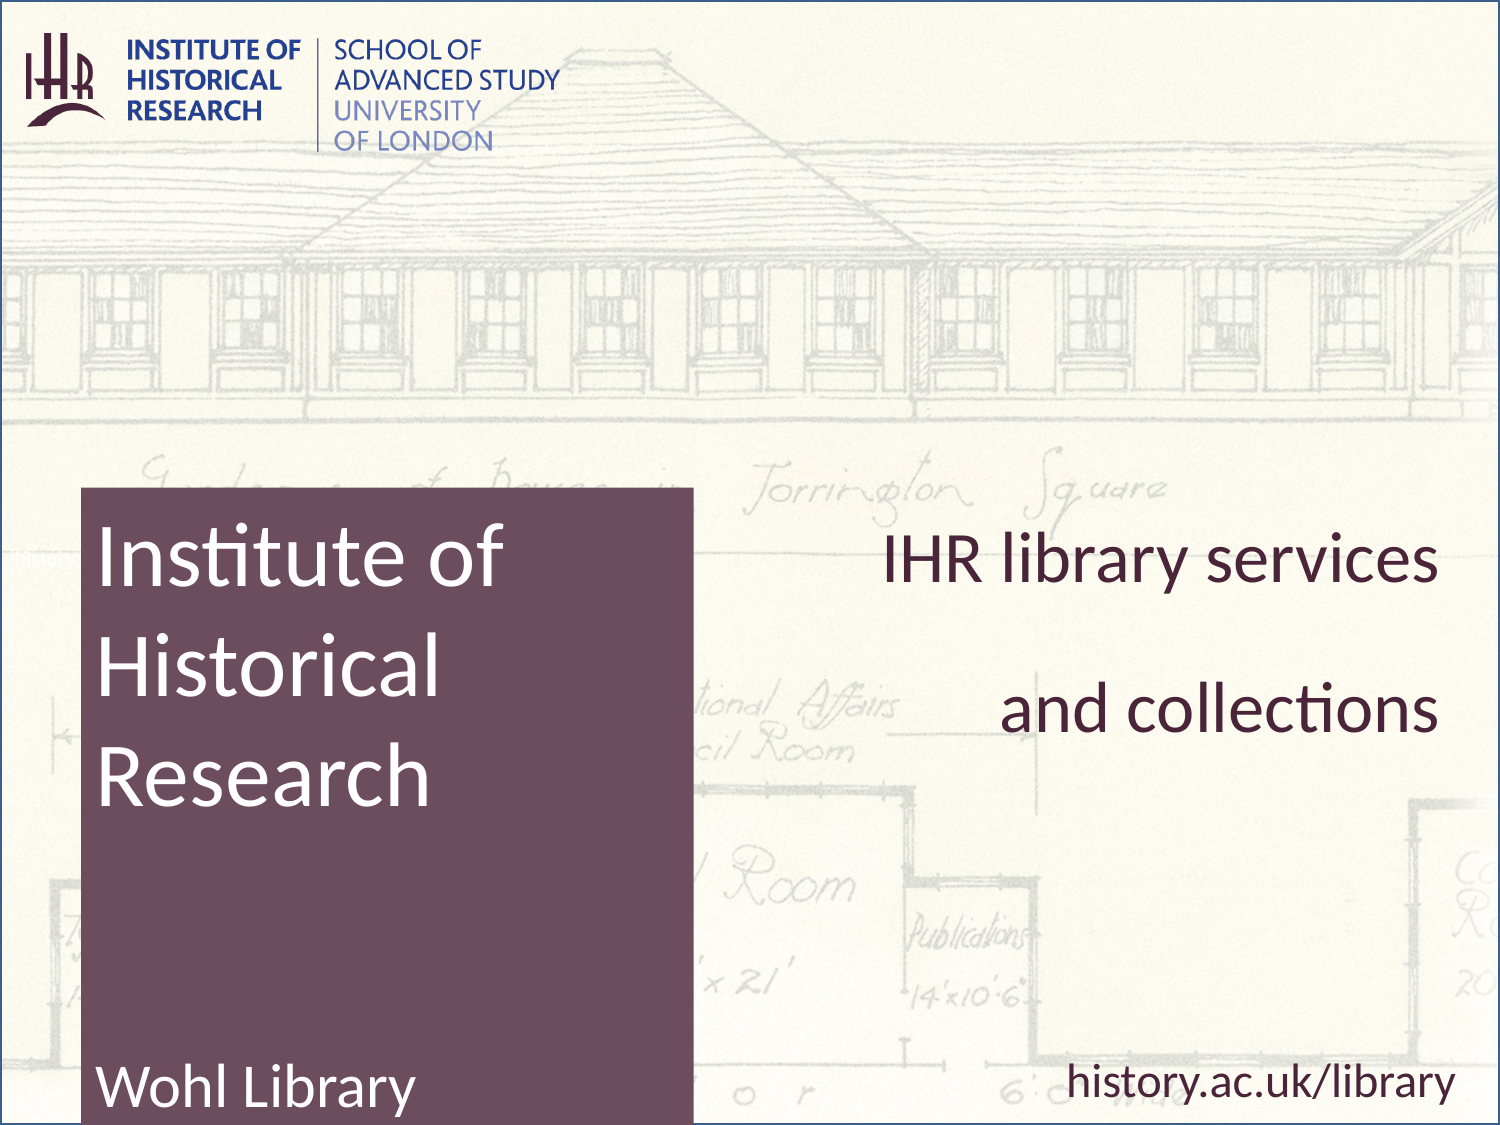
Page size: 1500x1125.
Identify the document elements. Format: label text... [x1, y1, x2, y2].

text_box history.ac.uk/library [916, 1031, 1471, 1125]
text_box Institute of Historical Research Wohl Library [81, 487, 694, 1125]
text_box IHR library services and collections [790, 487, 1456, 803]
picture [26, 32, 560, 152]
text_box history.ac.uk/library [0, 0, 1500, 1125]
